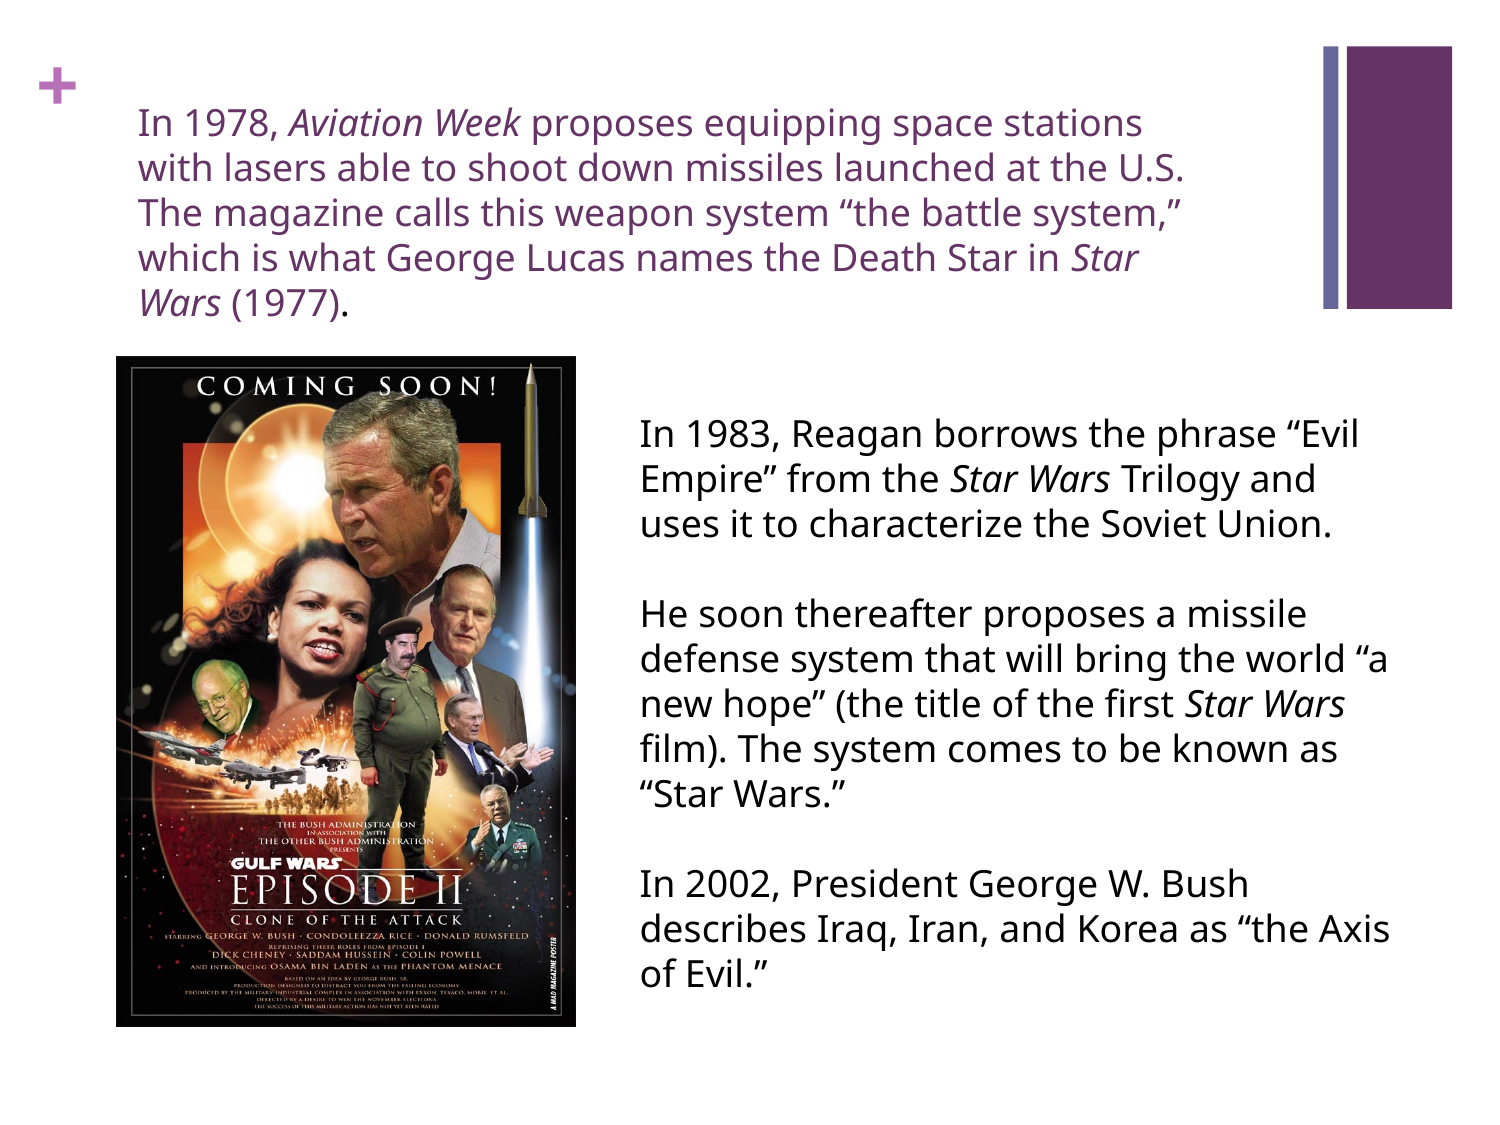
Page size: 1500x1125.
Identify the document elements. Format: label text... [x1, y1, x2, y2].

text_box In 1983, Reagan borrows the phrase “Evil Empire” from the Star Wars Trilogy and uses it to characterize the Soviet Union. He soon thereafter proposes a missile defense system that will bring the world “a new hope” (the title of the first Star Wars film). The system comes to be known as “Star Wars.” In 2002, President George W. Bush describes Iraq, Iran, and Korea as “the Axis of Evil.” [966, 403, 1421, 1003]
text_box In 1978, Aviation Week proposes equipping space stations with lasers able to shoot down missiles launched at the U.S. The magazine calls this weapon system “the battle system,” which is what George Lucas names the Death Star in Star Wars (1977). [123, 91, 1230, 332]
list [0, 355, 960, 1028]
